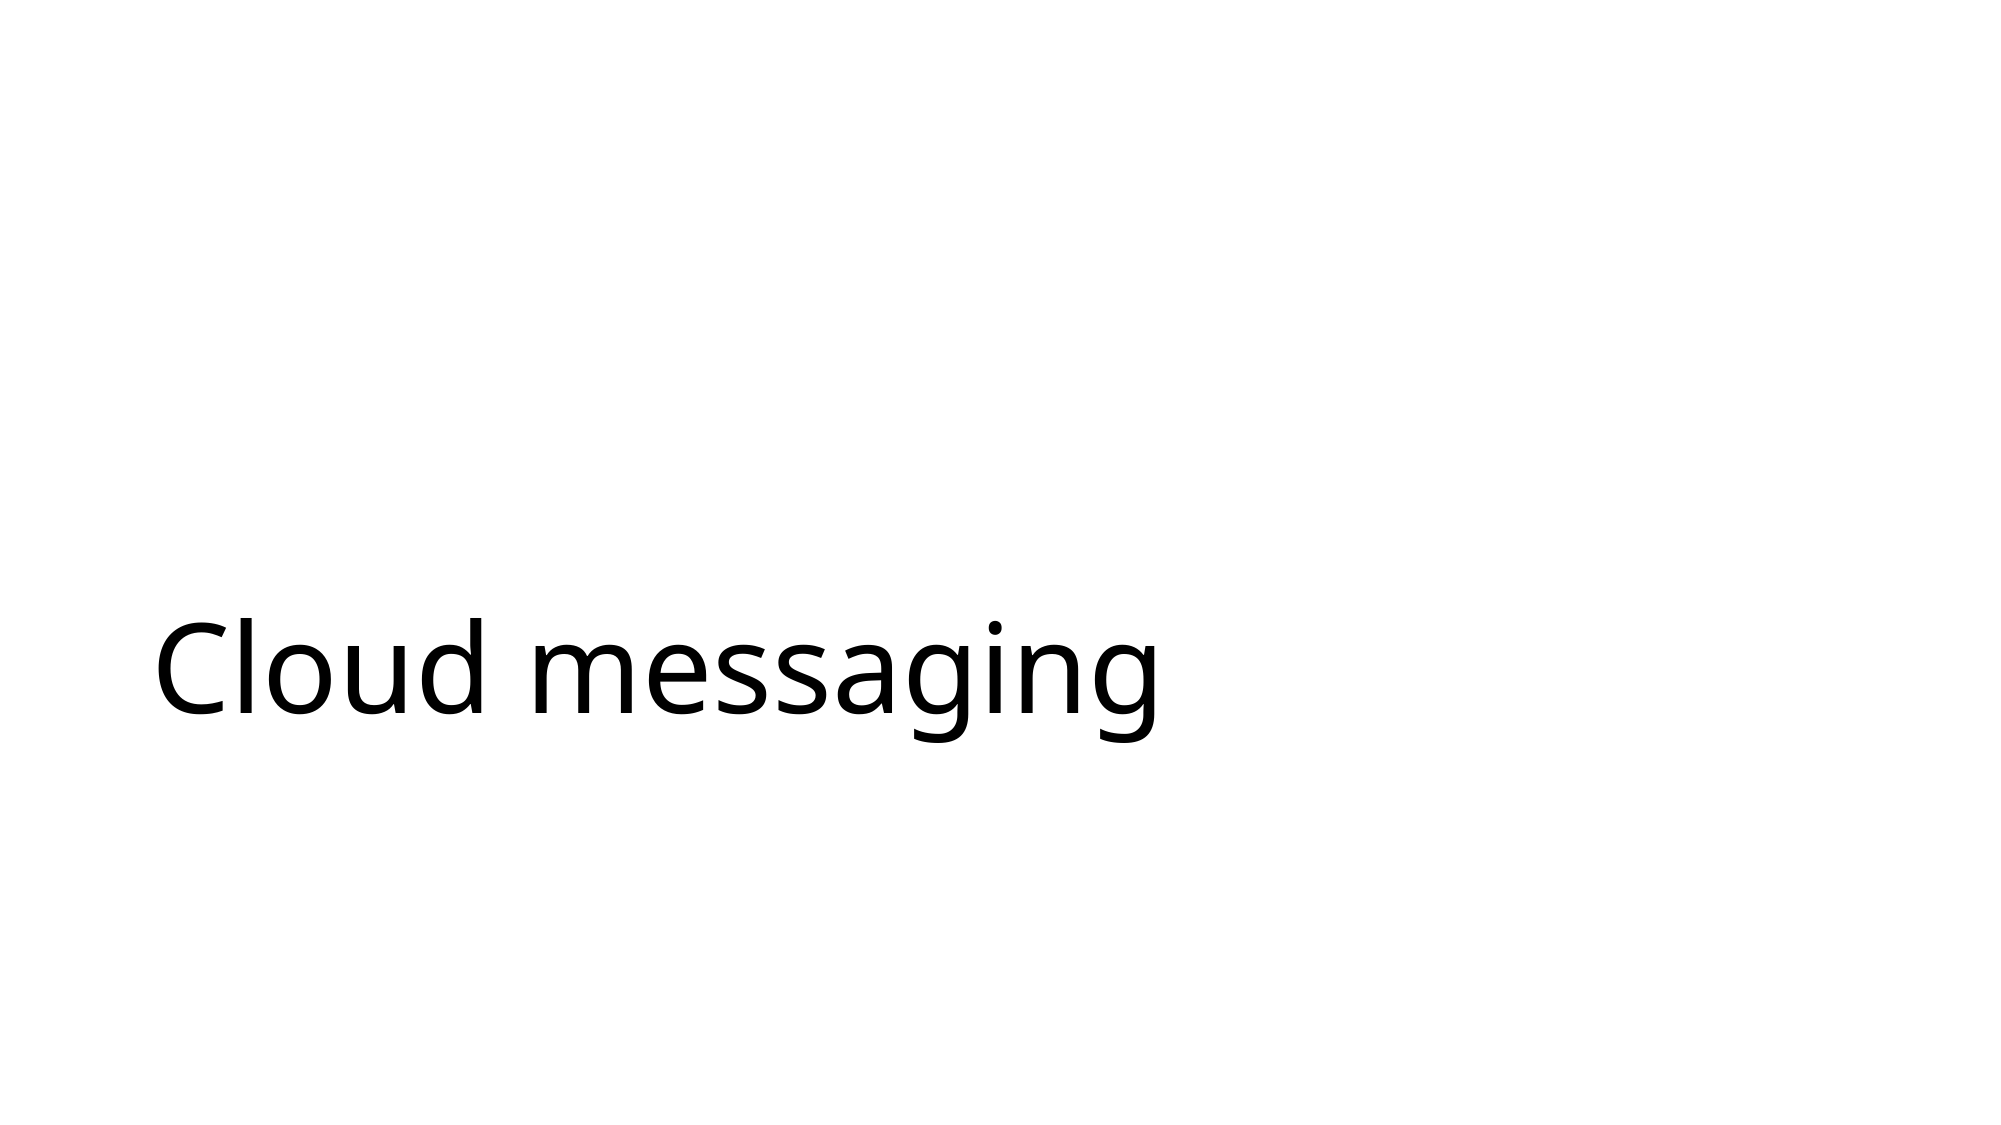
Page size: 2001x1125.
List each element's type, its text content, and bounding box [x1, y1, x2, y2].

title Cloud messaging [136, 280, 1862, 749]
